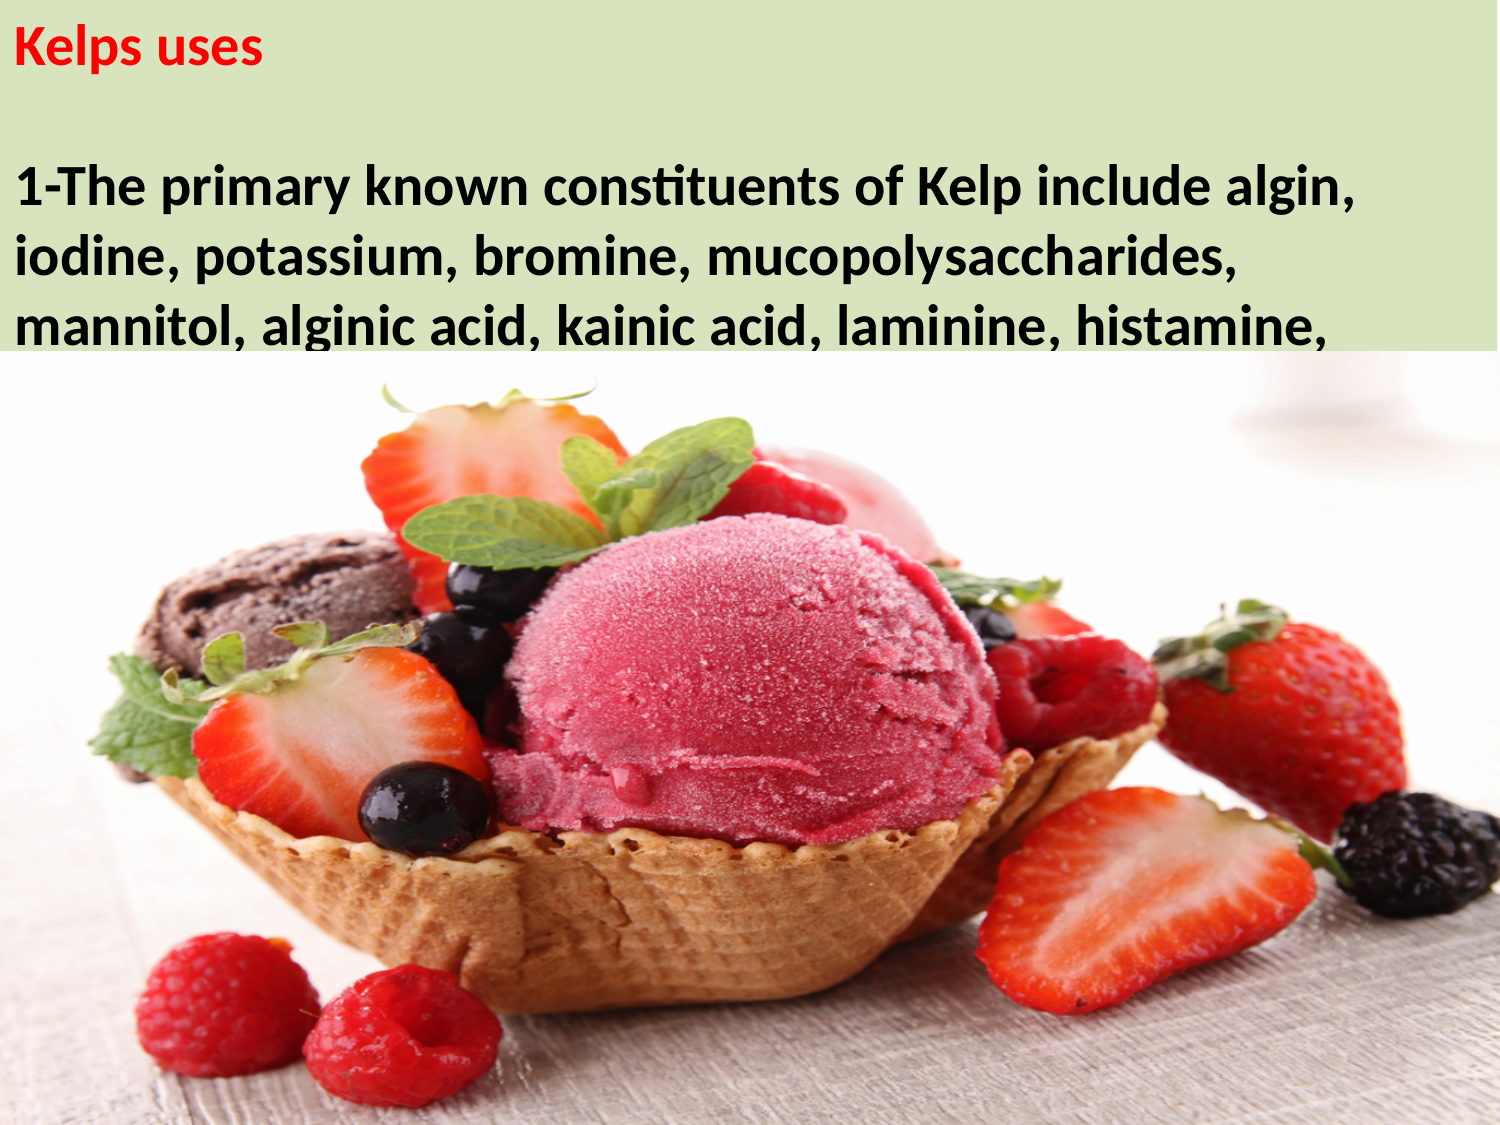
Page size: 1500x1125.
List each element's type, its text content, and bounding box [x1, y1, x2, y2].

text_box Kelps uses 1-The primary known constituents of Kelp include algin, iodine, potassium, bromine, mucopolysaccharides, mannitol, alginic acid, kainic acid, laminine, histamine, zeaxanthin, protein, and Vitamins B-2 & C. [0, 0, 1498, 350]
picture [0, 351, 1500, 1125]
